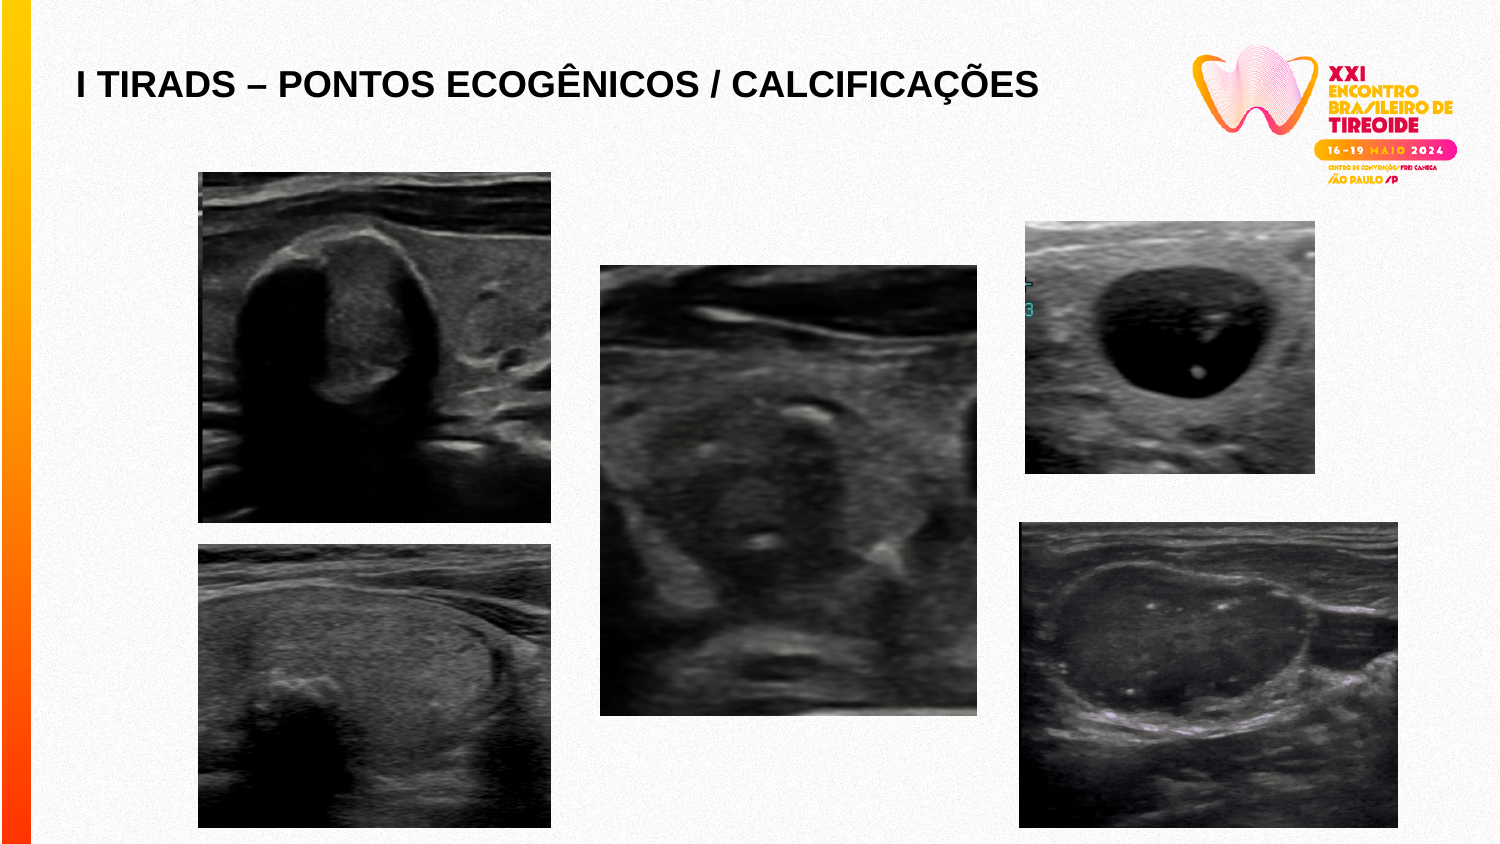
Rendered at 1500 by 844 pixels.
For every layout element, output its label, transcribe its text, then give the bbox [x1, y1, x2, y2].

text_box I TIRADS – PONTOS ECOGÊNICOS / CALCIFICAÇÕES [61, 52, 1139, 112]
picture [0, 0, 1500, 844]
